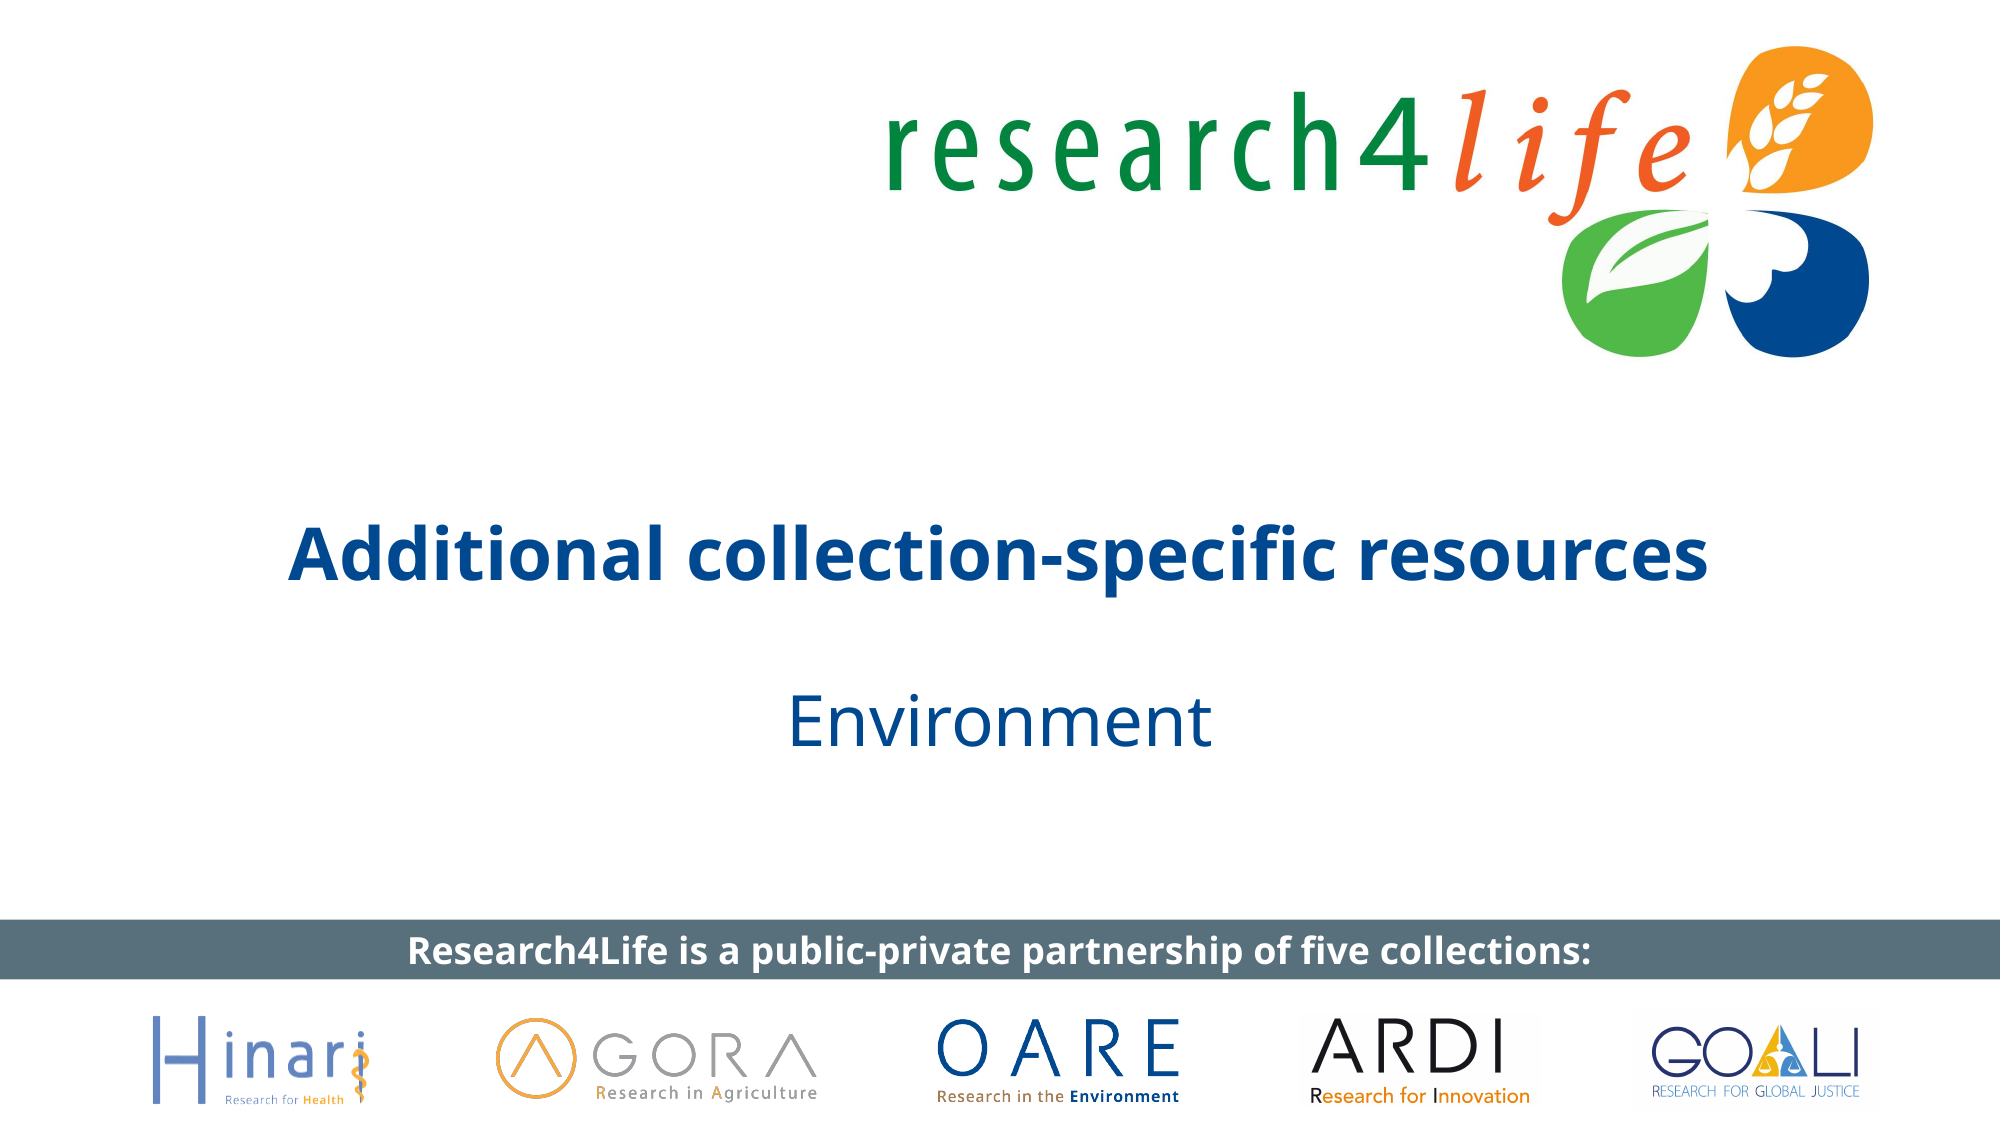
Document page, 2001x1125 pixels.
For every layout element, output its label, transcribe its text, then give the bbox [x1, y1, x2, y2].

picture [762, 0, 2000, 334]
subtitle Environment [0, 661, 2000, 780]
picture [1630, 1007, 1881, 1114]
text_box Research4Life is a public-private partnership of five collections: [0, 919, 2000, 980]
picture [1298, 1013, 1541, 1108]
picture [496, 1018, 819, 1104]
picture [926, 1003, 1192, 1118]
title Additional collection-specific resources [0, 334, 2000, 596]
picture [137, 1008, 389, 1113]
